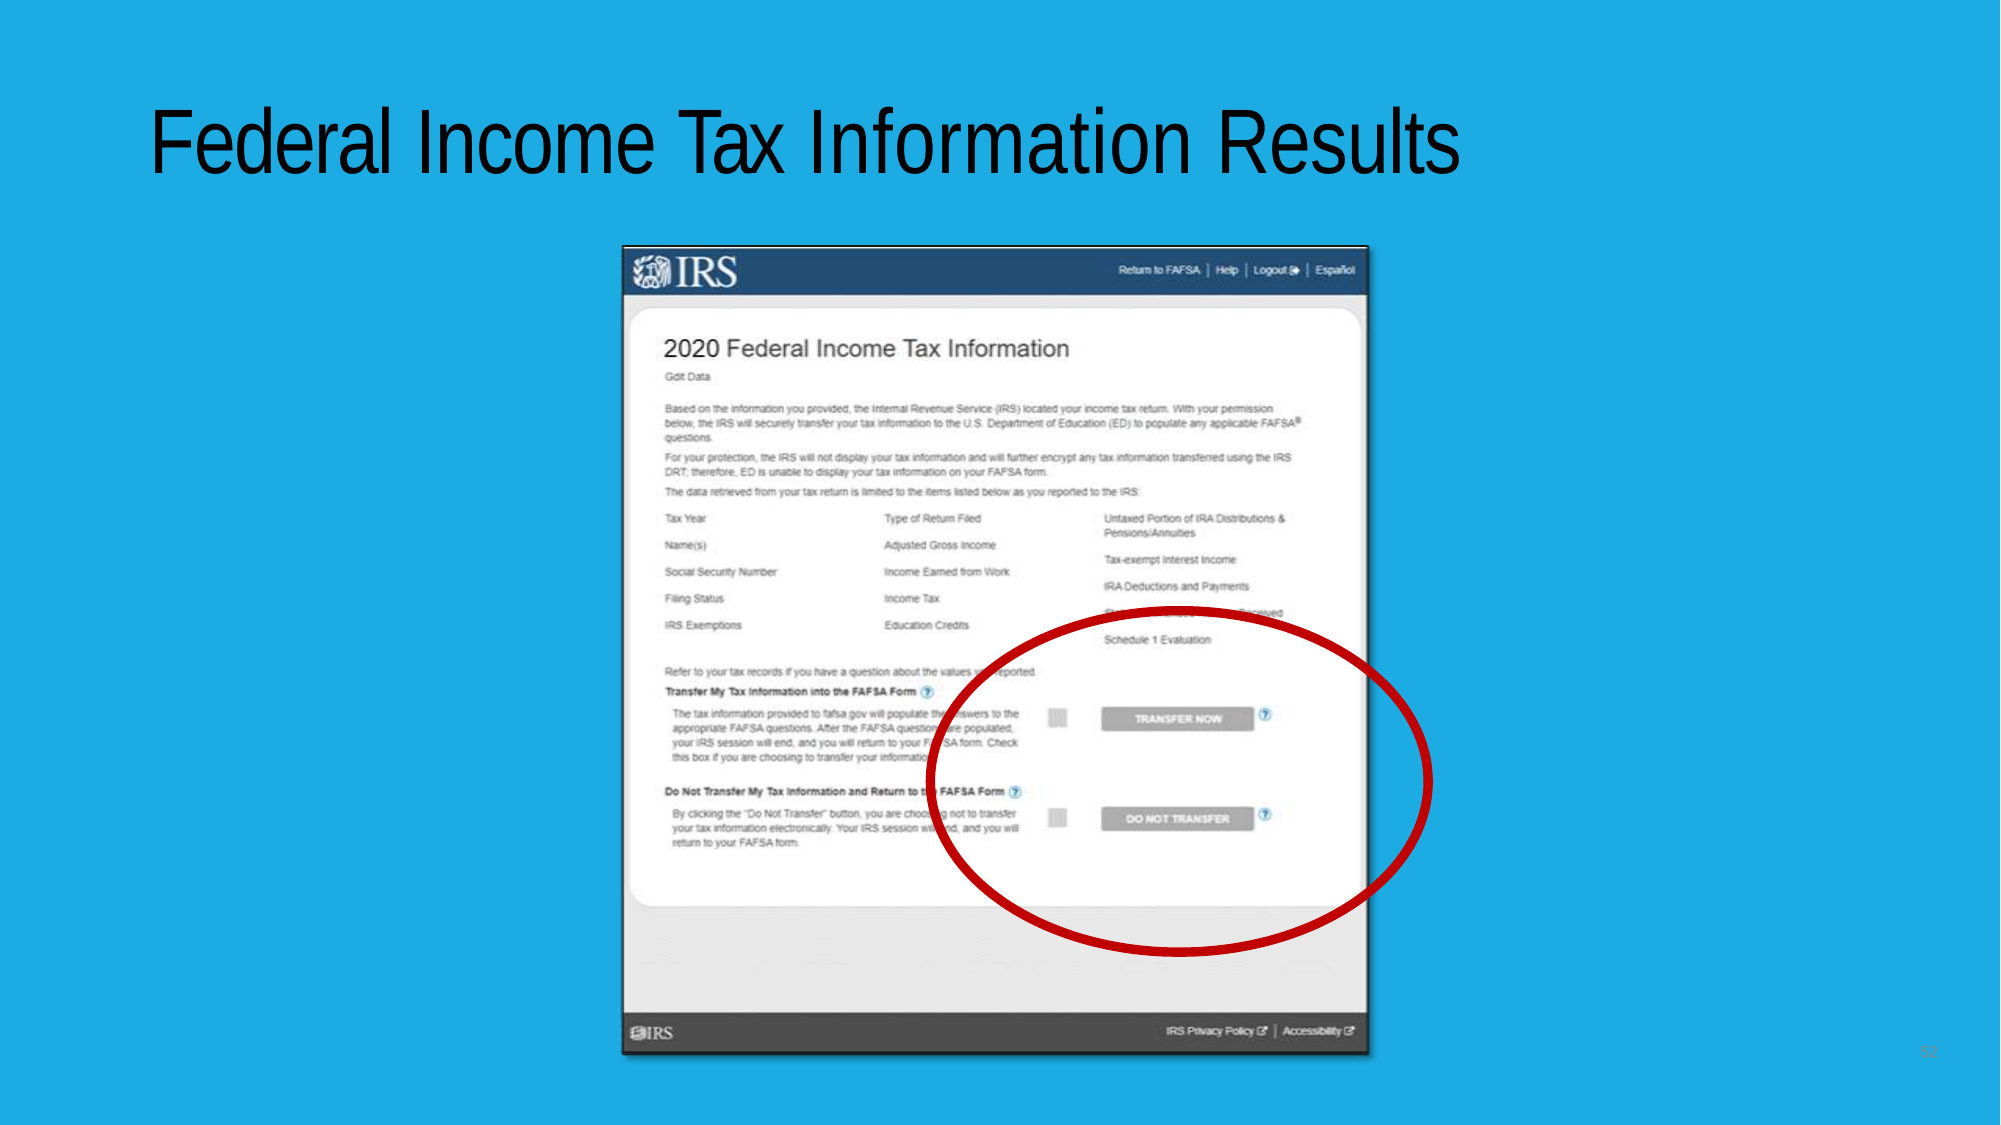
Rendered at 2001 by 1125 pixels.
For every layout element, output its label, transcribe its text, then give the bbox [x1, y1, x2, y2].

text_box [618, 241, 1434, 1068]
title Federal Income Tax Information Results [147, 79, 1465, 270]
slide_number 52 [1914, 1041, 1947, 1125]
